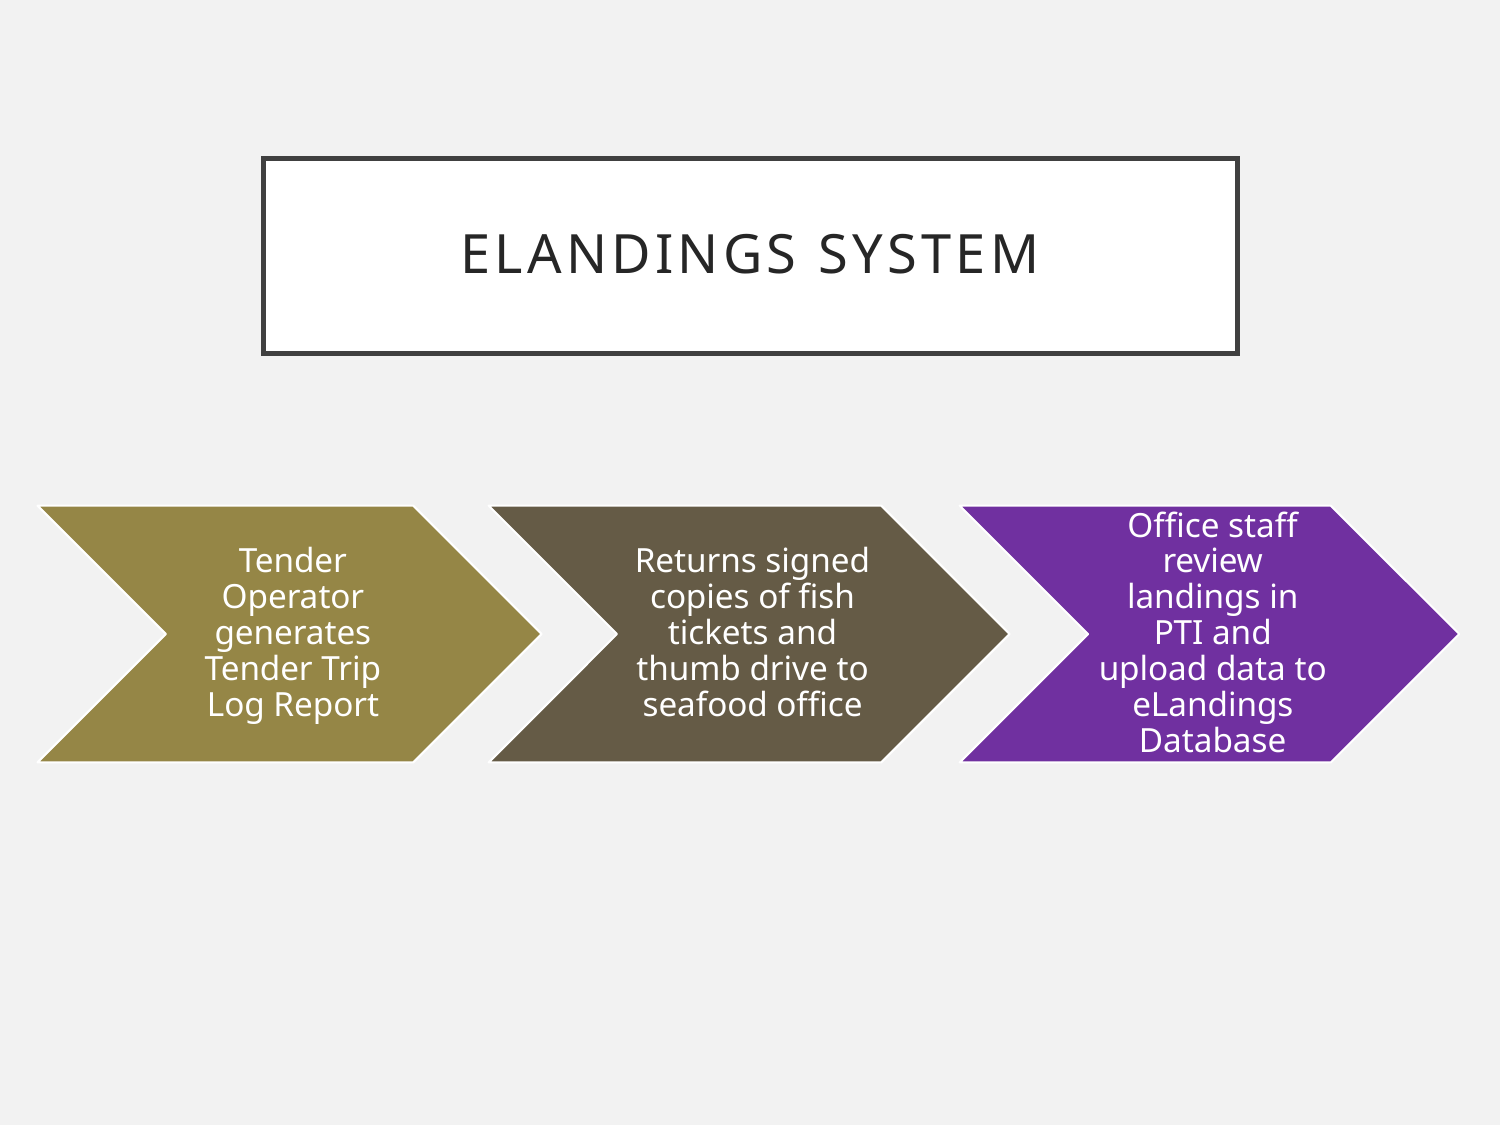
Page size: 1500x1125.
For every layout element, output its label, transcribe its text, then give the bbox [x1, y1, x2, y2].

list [37, 499, 1463, 950]
title eLandings System [261, 156, 1240, 356]
